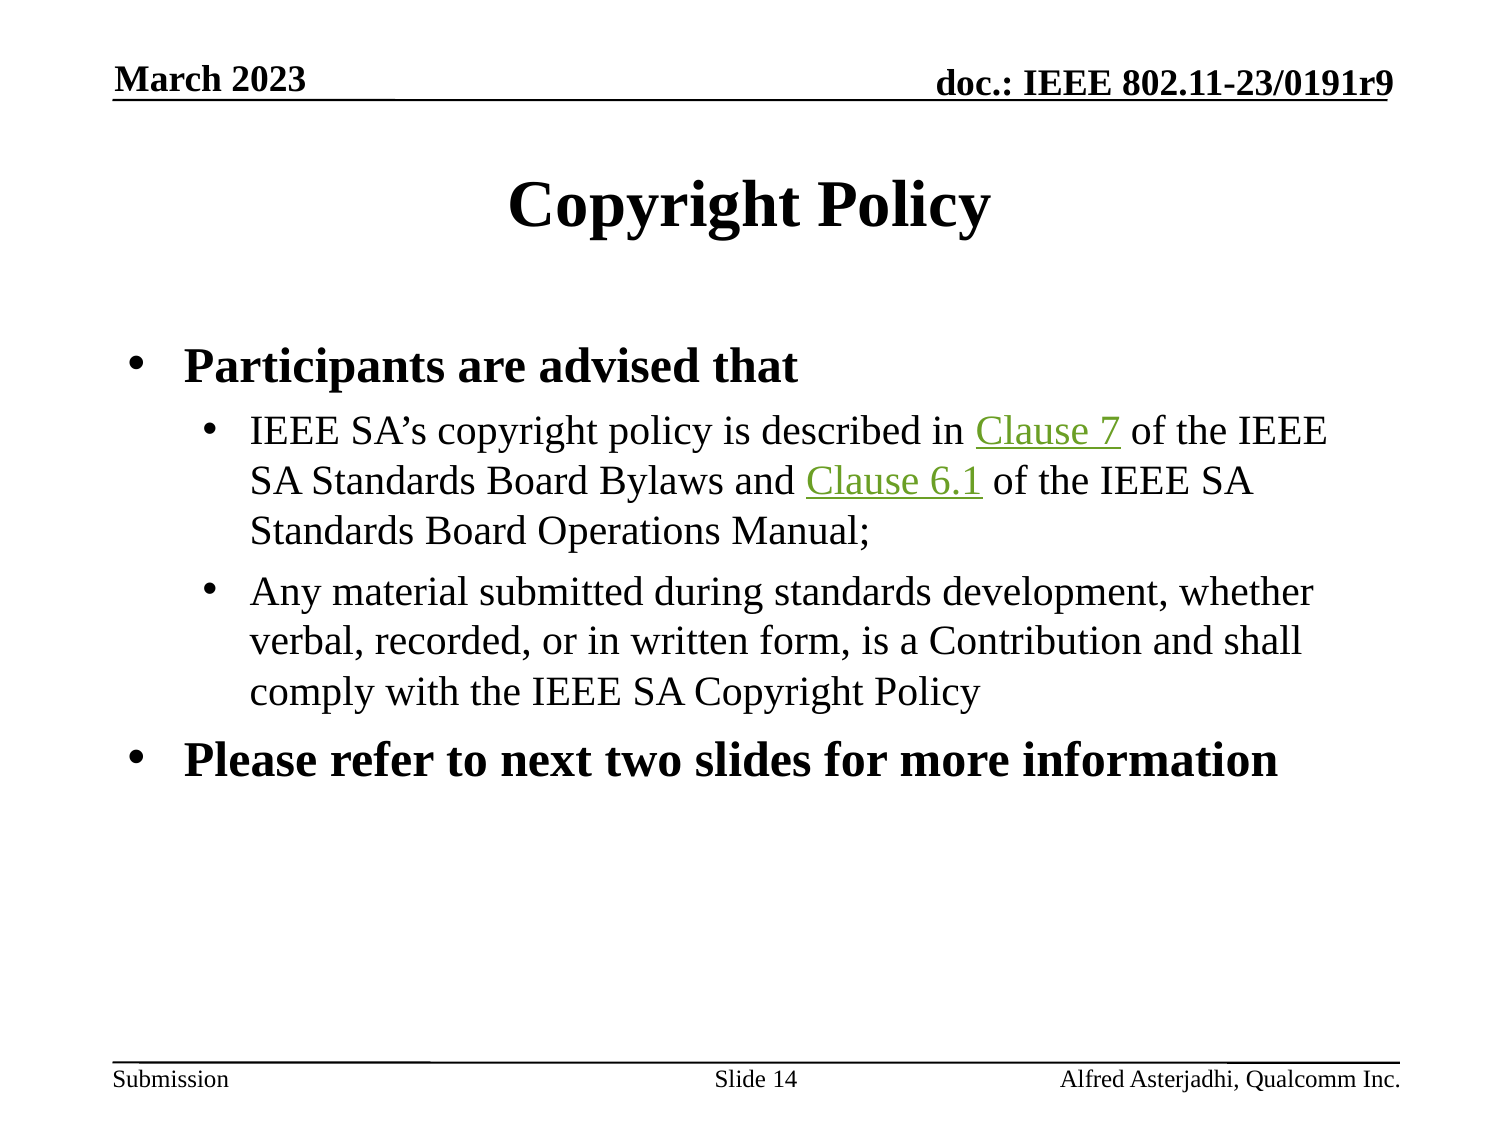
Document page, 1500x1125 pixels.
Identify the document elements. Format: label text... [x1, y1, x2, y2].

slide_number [114, 54, 423, 100]
slide_number Slide 14 [712, 1061, 800, 1123]
footer Alfred Asterjadhi, Qualcomm Inc. [878, 1061, 1402, 1093]
list Participants are advised that IEEE SA’s copyright policy is described in Clause 7 of the IEEE SA Standards Board Bylaws and Clause 6.1 of the IEEE SA Standards Board Operations Manual; Any material submitted during standards development, whether verbal, recorded, or in written form, is a Contribution and shall comply with the IEEE SA Copyright Policy Please refer to next two slides for more information [112, 324, 1388, 1000]
title Copyright Policy [112, 112, 1388, 288]
